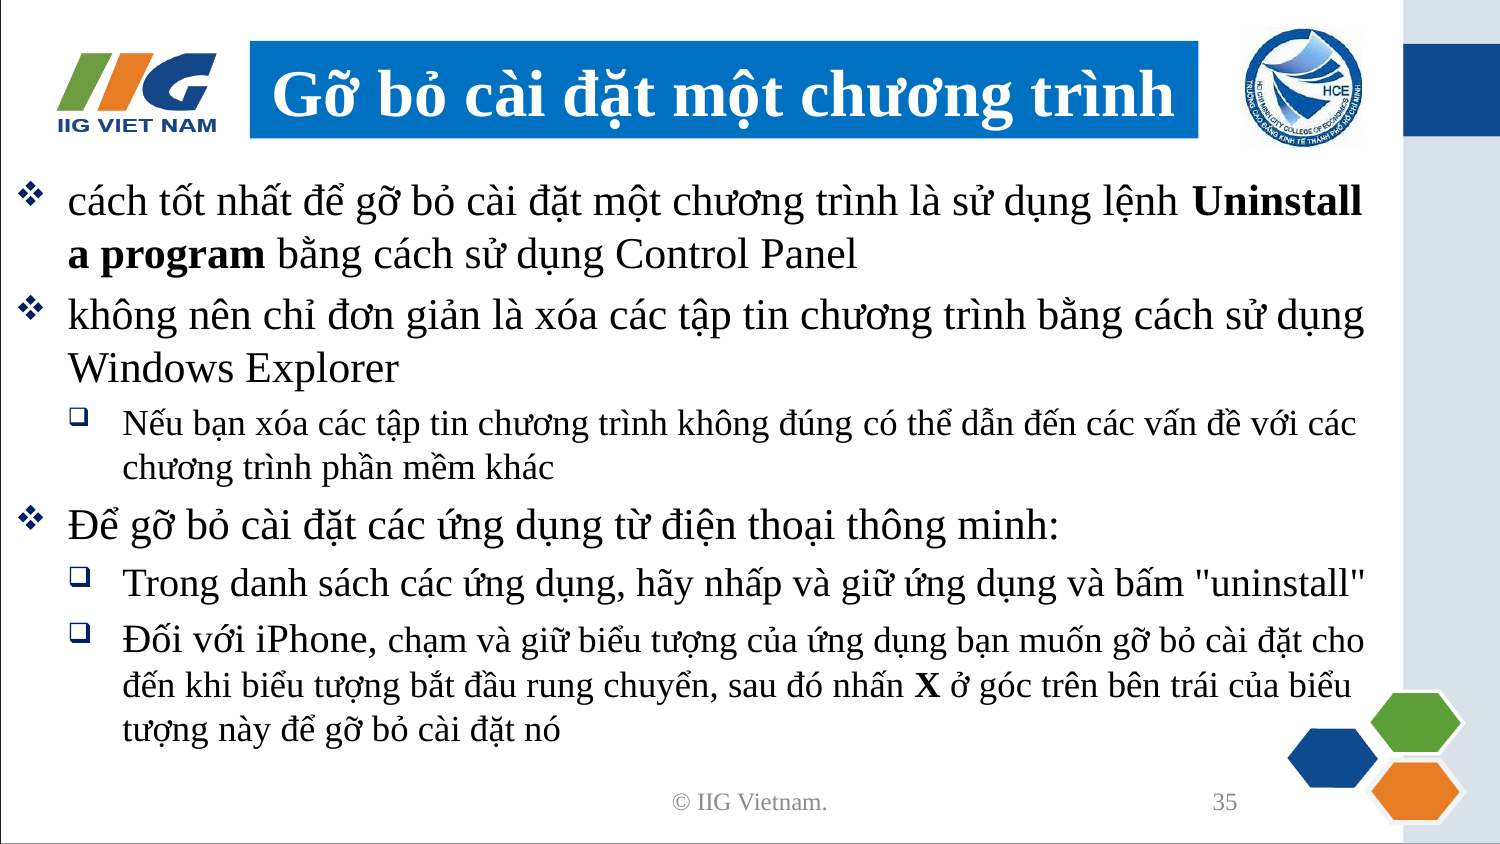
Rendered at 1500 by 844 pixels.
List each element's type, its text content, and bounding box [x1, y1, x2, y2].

title Gỡ bỏ cài đặt một chương trình [249, 40, 1199, 139]
footer © IIG Vietnam. [512, 778, 988, 823]
picture [0, 0, 1500, 844]
list cách tốt nhất để gỡ bỏ cài đặt một chương trình là sử dụng lệnh Uninstall a program bằng cách sử dụng Control Panel không nên chỉ đơn giản là xóa các tập tin chương trình bằng cách sử dụng Windows Explorer Nếu bạn xóa các tập tin chương trình không đúng có thể dẫn đến các vấn đề với các chương trình phần mềm khác Để gỡ bỏ cài đặt các ứng dụng từ điện thoại thông minh: Trong danh sách các ứng dụng, hãy nhấp và giữ ứng dụng và bấm "uninstall" Đối với iPhone, chạm và giữ biểu tượng của ứng dụng bạn muốn gỡ bỏ cài đặt cho đến khi biểu tượng bắt đầu rung chuyển, sau đó nhấn X ở góc trên bên trái của biểu tượng này để gỡ bỏ cài đặt nó [0, 163, 1400, 795]
slide_number 35 [1050, 778, 1400, 823]
